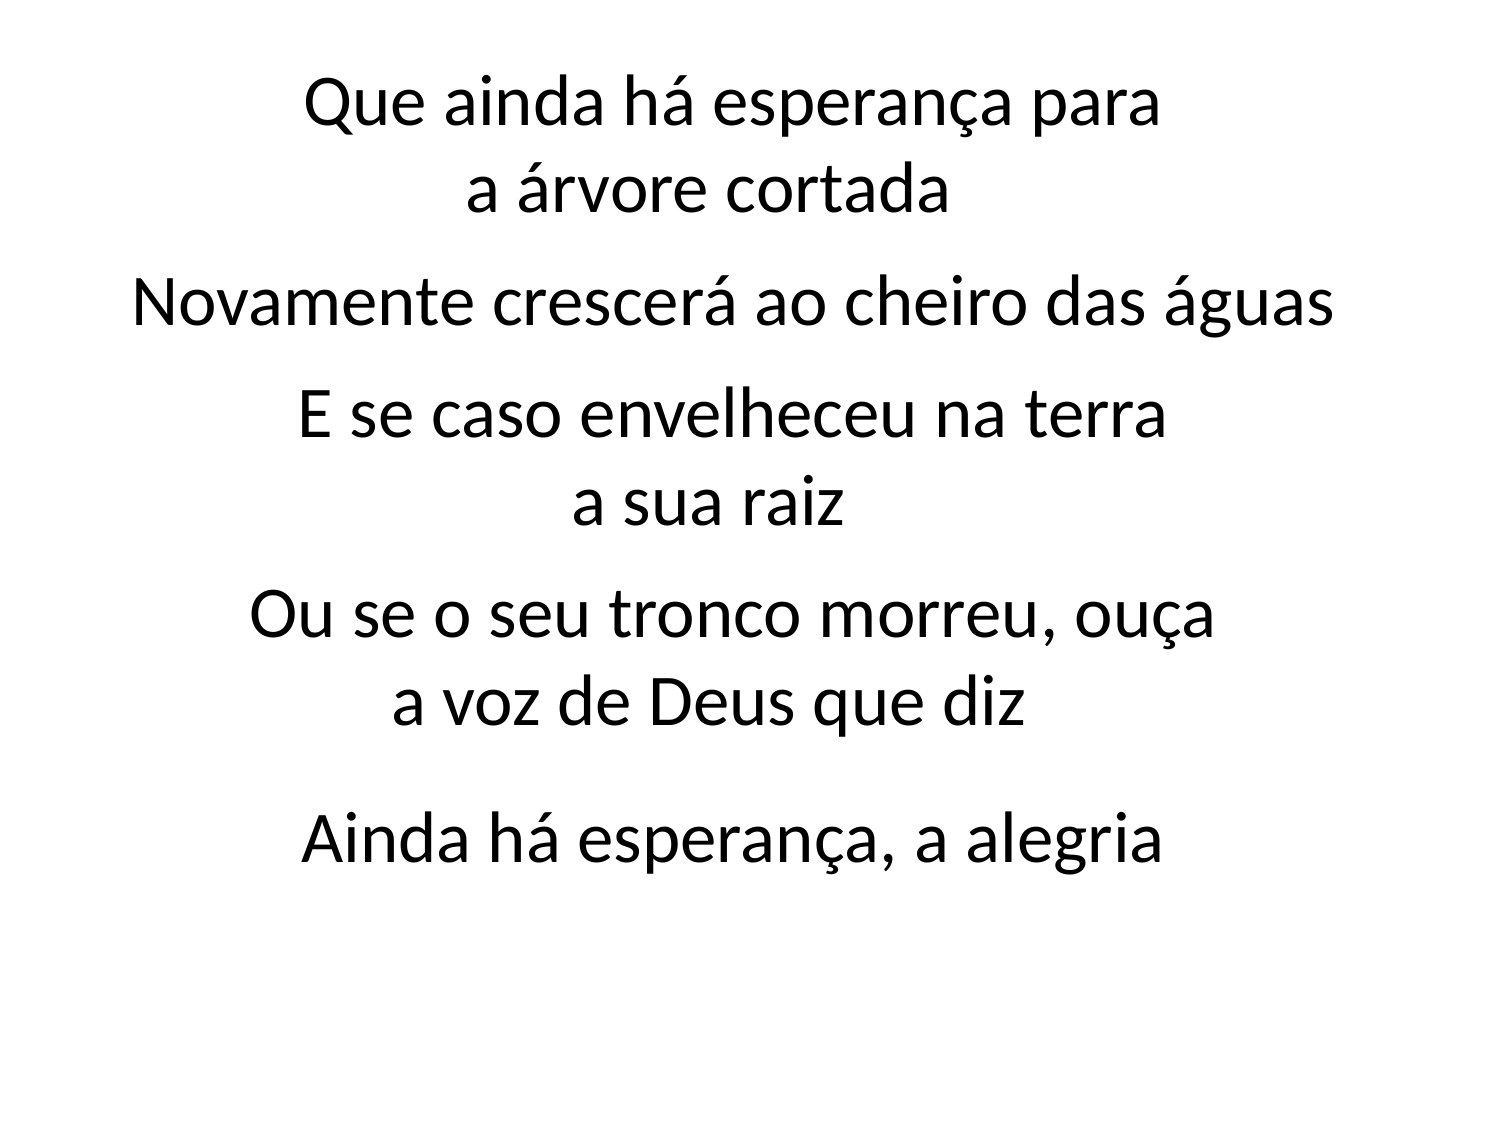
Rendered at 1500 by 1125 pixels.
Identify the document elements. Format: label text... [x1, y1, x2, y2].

text_box Que ainda há esperança para a árvore cortada Novamente crescerá ao cheiro das águas E se caso envelheceu na terra a sua raiz Ou se o seu tronco morreu, ouça a voz de Deus que diz Ainda há esperança, a alegria [66, 0, 1351, 885]
